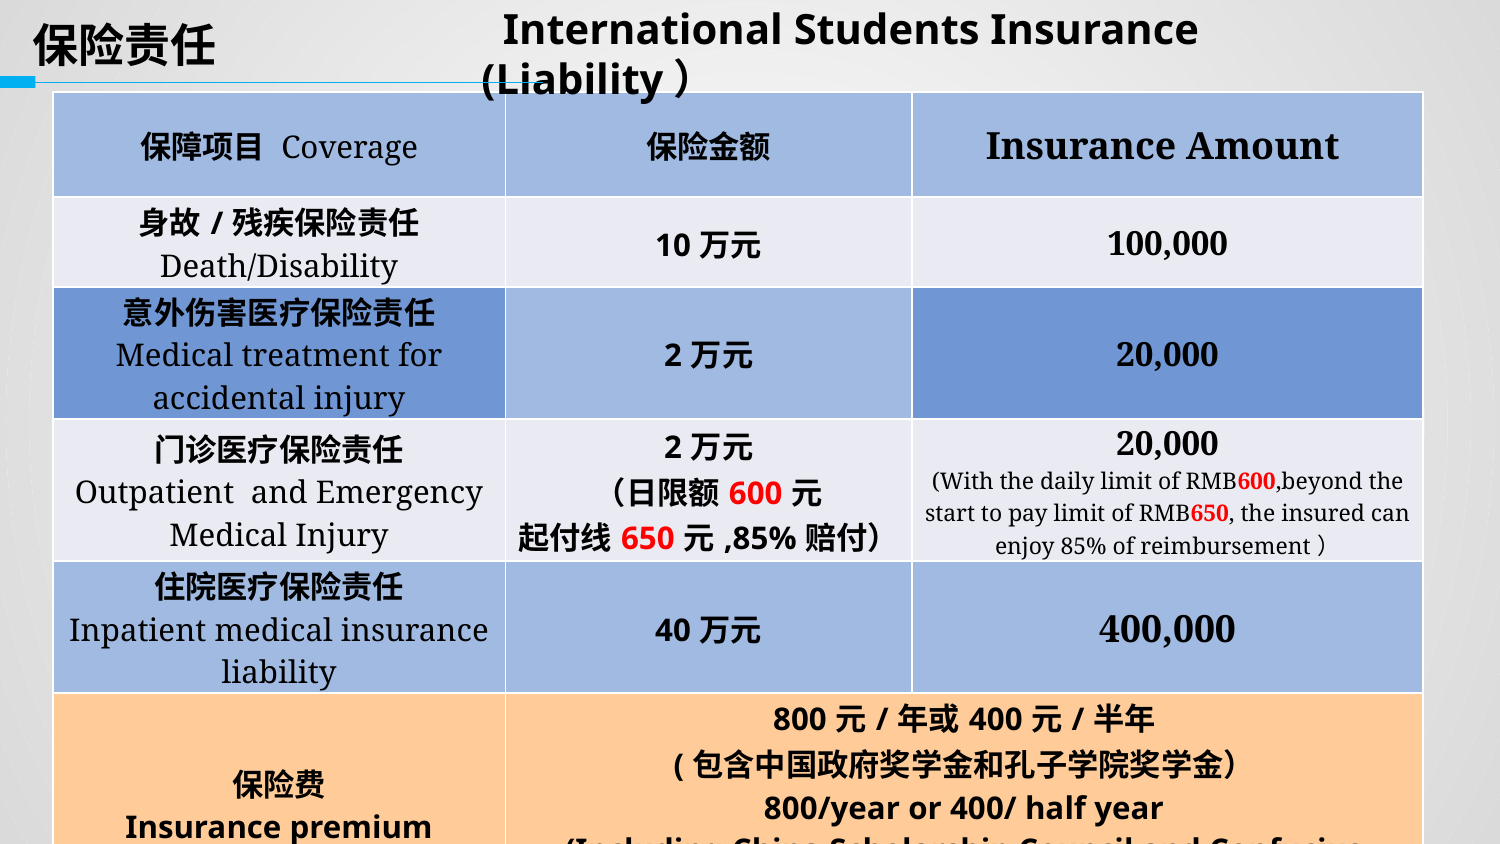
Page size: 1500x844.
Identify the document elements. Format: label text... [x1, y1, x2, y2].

table_header 保障项目 Coverage [54, 97, 505, 196]
table_cell 意外伤害医疗保险责任 Medical treatment for accidental injury [54, 288, 505, 418]
text_box International Students Insurance (Liability） [547, 23, 1424, 83]
table_header Insurance Amount [913, 93, 1422, 196]
table_header 保险金额 [506, 93, 911, 196]
table_cell 2万元 （日限额600元 起付线650元,85%赔付） [506, 420, 911, 560]
table_cell 门诊医疗保险责任 Outpatient and Emergency Medical Injury [54, 420, 505, 560]
table_cell 保险费 Insurance premium [54, 694, 505, 844]
table_cell 100,000 [913, 198, 1422, 286]
table_cell 身故/残疾保险责任 Death/Disability [54, 198, 505, 286]
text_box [0, 75, 544, 89]
table_cell 40万元 [506, 562, 911, 692]
table_cell 20,000 (With the daily limit of RMB600,beyond the start to pay limit of RMB650, the insured can enjoy 85% of reimbursement） [913, 420, 1422, 560]
table_cell 10万元 [506, 198, 911, 286]
table_cell 住院医疗保险责任 Inpatient medical insurance liability [54, 562, 505, 692]
table_cell 400,000 [913, 562, 1422, 692]
text_box 保险责任 [17, 8, 569, 80]
table_cell 2万元 [506, 288, 911, 418]
table_cell 800元/年或400元/半年 (包含中国政府奖学金和孔子学院奖学金） 800/year or 400/ half year (Including China Scholarship Council and Confucius Institute Scholarship) [506, 694, 1422, 844]
table_cell 20,000 [913, 288, 1422, 418]
